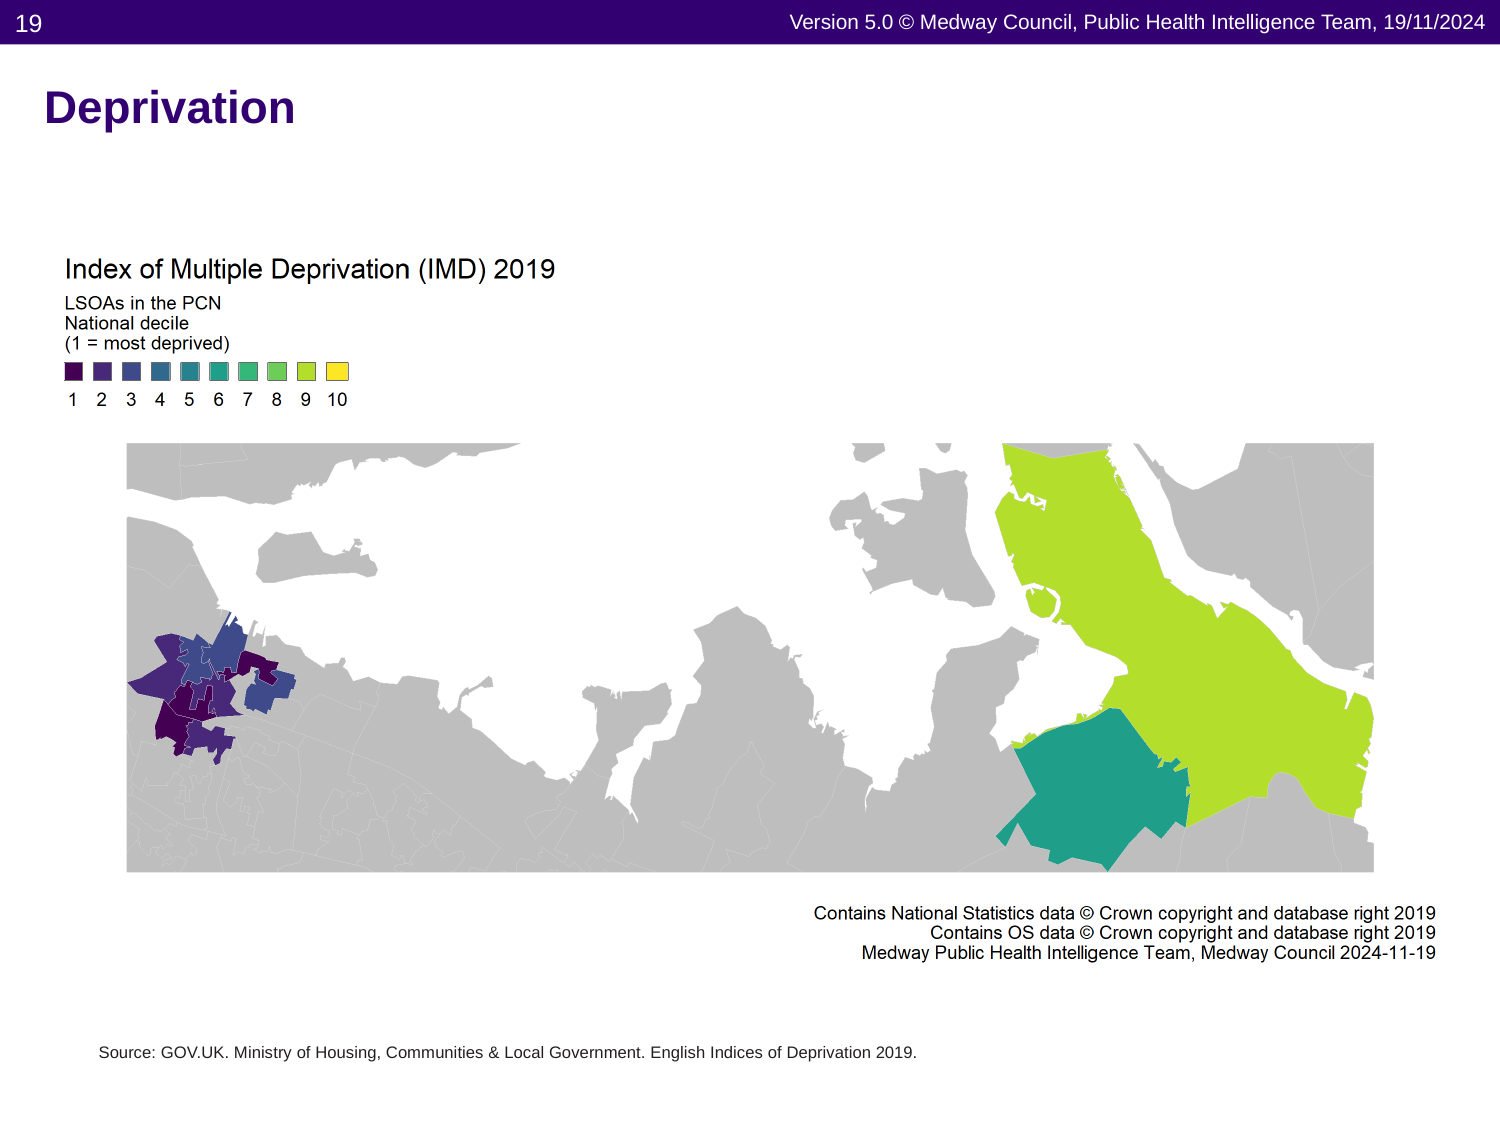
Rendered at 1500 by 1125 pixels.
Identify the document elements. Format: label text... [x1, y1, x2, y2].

list 19 [0, 0, 95, 95]
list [64, 184, 1436, 1024]
title Deprivation [29, 70, 1471, 138]
list Source: GOV.UK. Ministry of Housing, Communities & Local Government. English Indices of Deprivation 2019. [64, 1035, 1436, 1106]
list Version 5.0 © Medway Council, Public Health Intelligence Team, 19/11/2024 [419, 0, 1500, 43]
